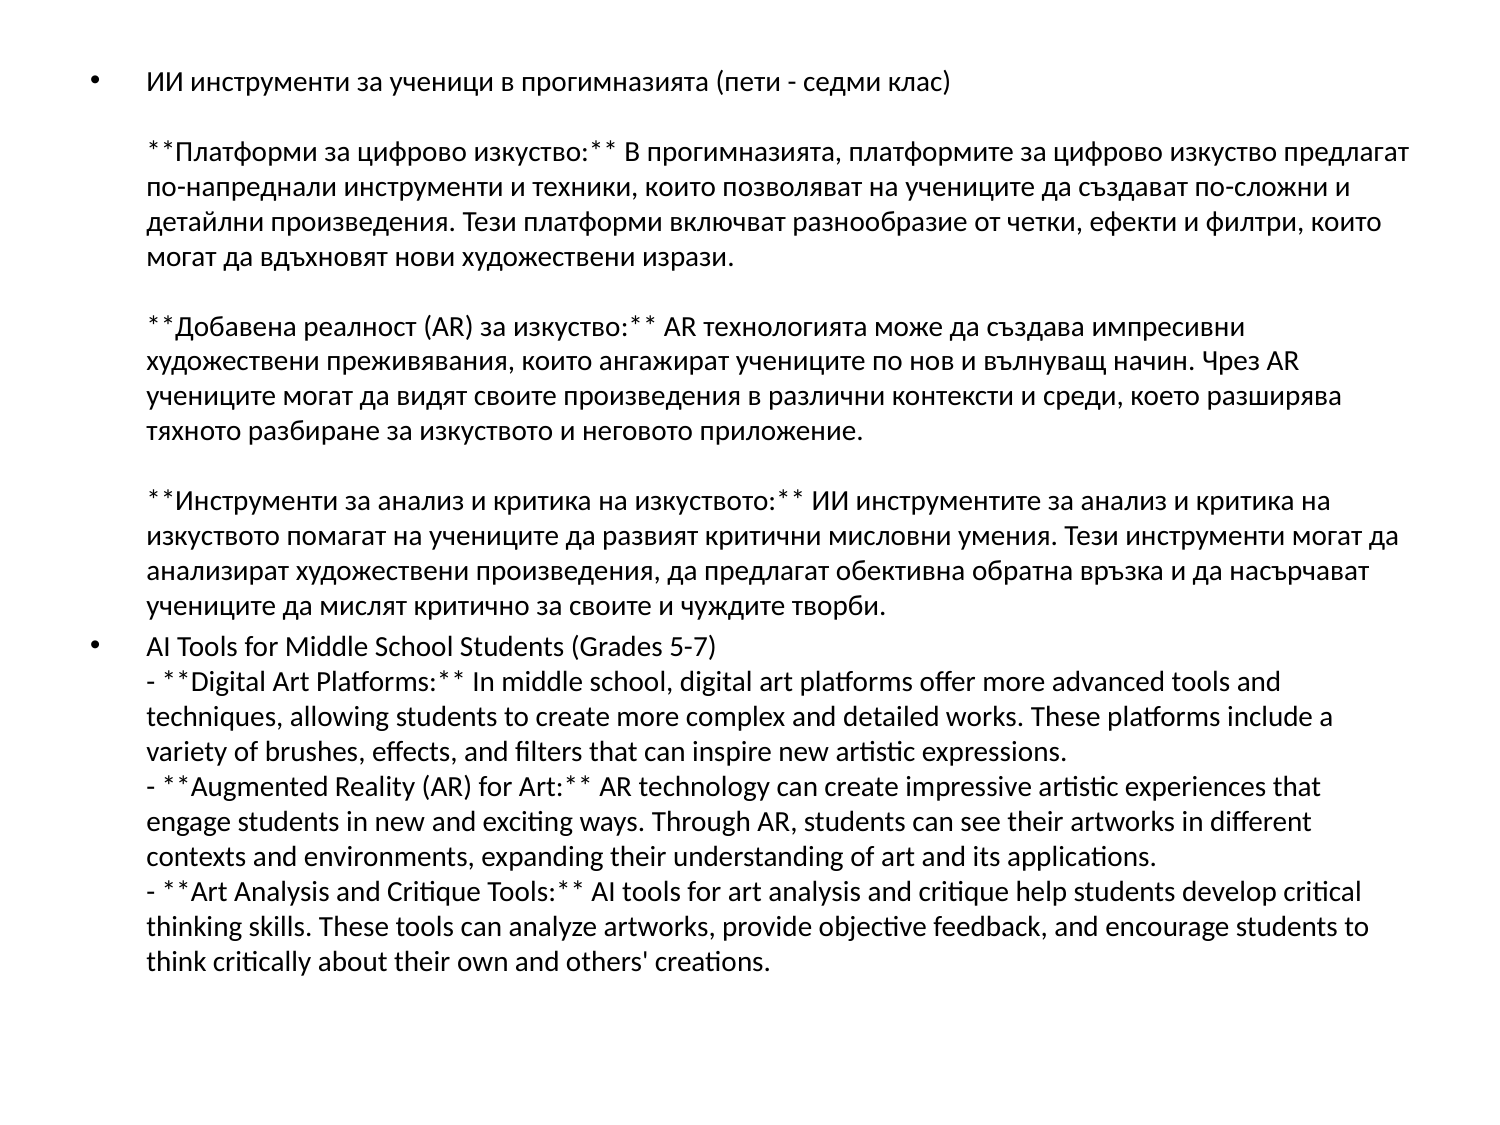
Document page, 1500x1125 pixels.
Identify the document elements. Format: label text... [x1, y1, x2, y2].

list ИИ инструменти за ученици в прогимназията (пети - седми клас) **Платформи за цифрово изкуство:** В прогимназията, платформите за цифрово изкуство предлагат по-напреднали инструменти и техники, които позволяват на учениците да създават по-сложни и детайлни произведения. Тези платформи включват разнообразие от четки, ефекти и филтри, които могат да вдъхновят нови художествени изрази. **Добавена реалност (AR) за изкуство:** AR технологията може да създава импресивни художествени преживявания, които ангажират учениците по нов и вълнуващ начин. Чрез AR учениците могат да видят своите произведения в различни контексти и среди, което разширява тяхното разбиране за изкуството и неговото приложение. **Инструменти за анализ и критика на изкуството:** ИИ инструментите за анализ и критика на изкуството помагат на учениците да развият критични мисловни умения. Тези инструменти могат да анализират художествени произведения, да предлагат обективна обратна връзка и да насърчават учениците да мислят критично за своите и чуждите творби. AI Tools for Middle School Students (Grades 5-7) - **Digital Art Platforms:** In middle school, digital art platforms offer more advanced tools and techniques, allowing students to create more complex and detailed works. These platforms include a variety of brushes, effects, and filters that can inspire new artistic expressions. - **Augmented Reality (AR) for Art:** AR technology can create impressive artistic experiences that engage students in new and exciting ways. Through AR, students can see their artworks in different contexts and environments, expanding their understanding of art and its applications. - **Art Analysis and Critique Tools:** AI tools for art analysis and critique help students develop critical thinking skills. These tools can analyze artworks, provide objective feedback, and encourage students to think critically about their own and others' creations. [75, 54, 1425, 1083]
